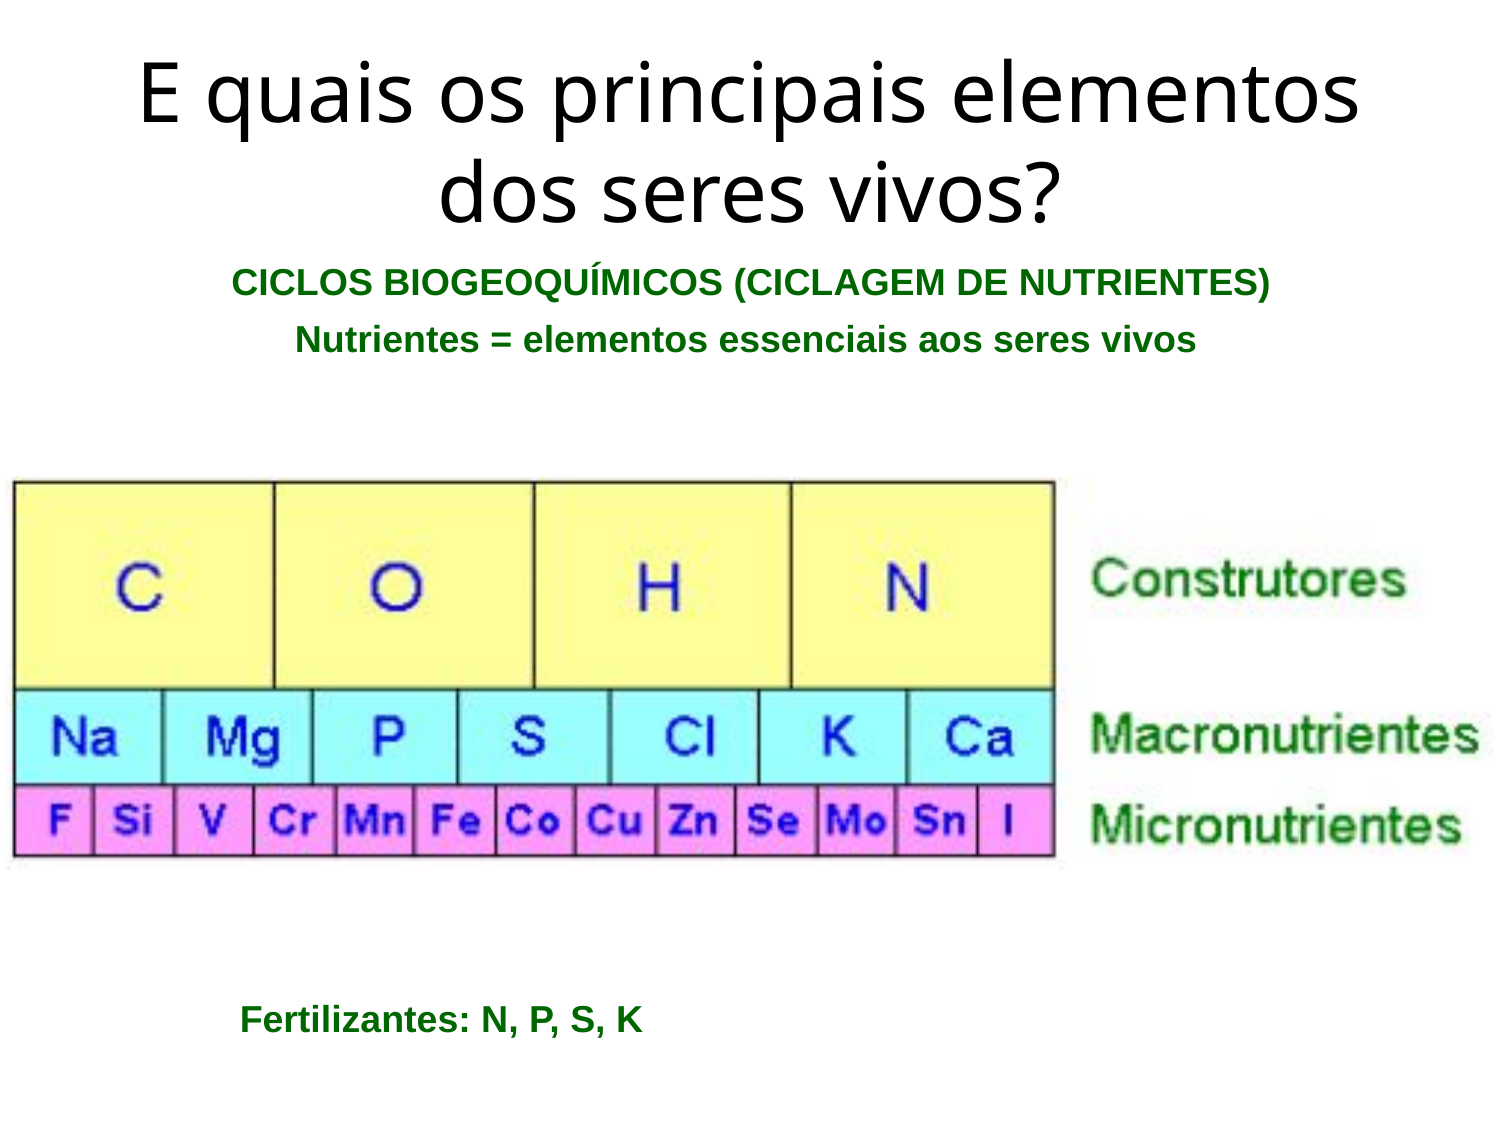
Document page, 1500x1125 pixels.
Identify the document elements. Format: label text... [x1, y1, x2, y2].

text_box CICLOS BIOGEOQUÍMICOS (CICLAGEM DE NUTRIENTES) Nutrientes = elementos essenciais aos seres vivos [216, 250, 1287, 368]
text_box Fertilizantes: N, P, S, K [225, 987, 1300, 1048]
picture [5, 476, 1495, 870]
title E quais os principais elementos dos seres vivos? [74, 44, 1426, 233]
